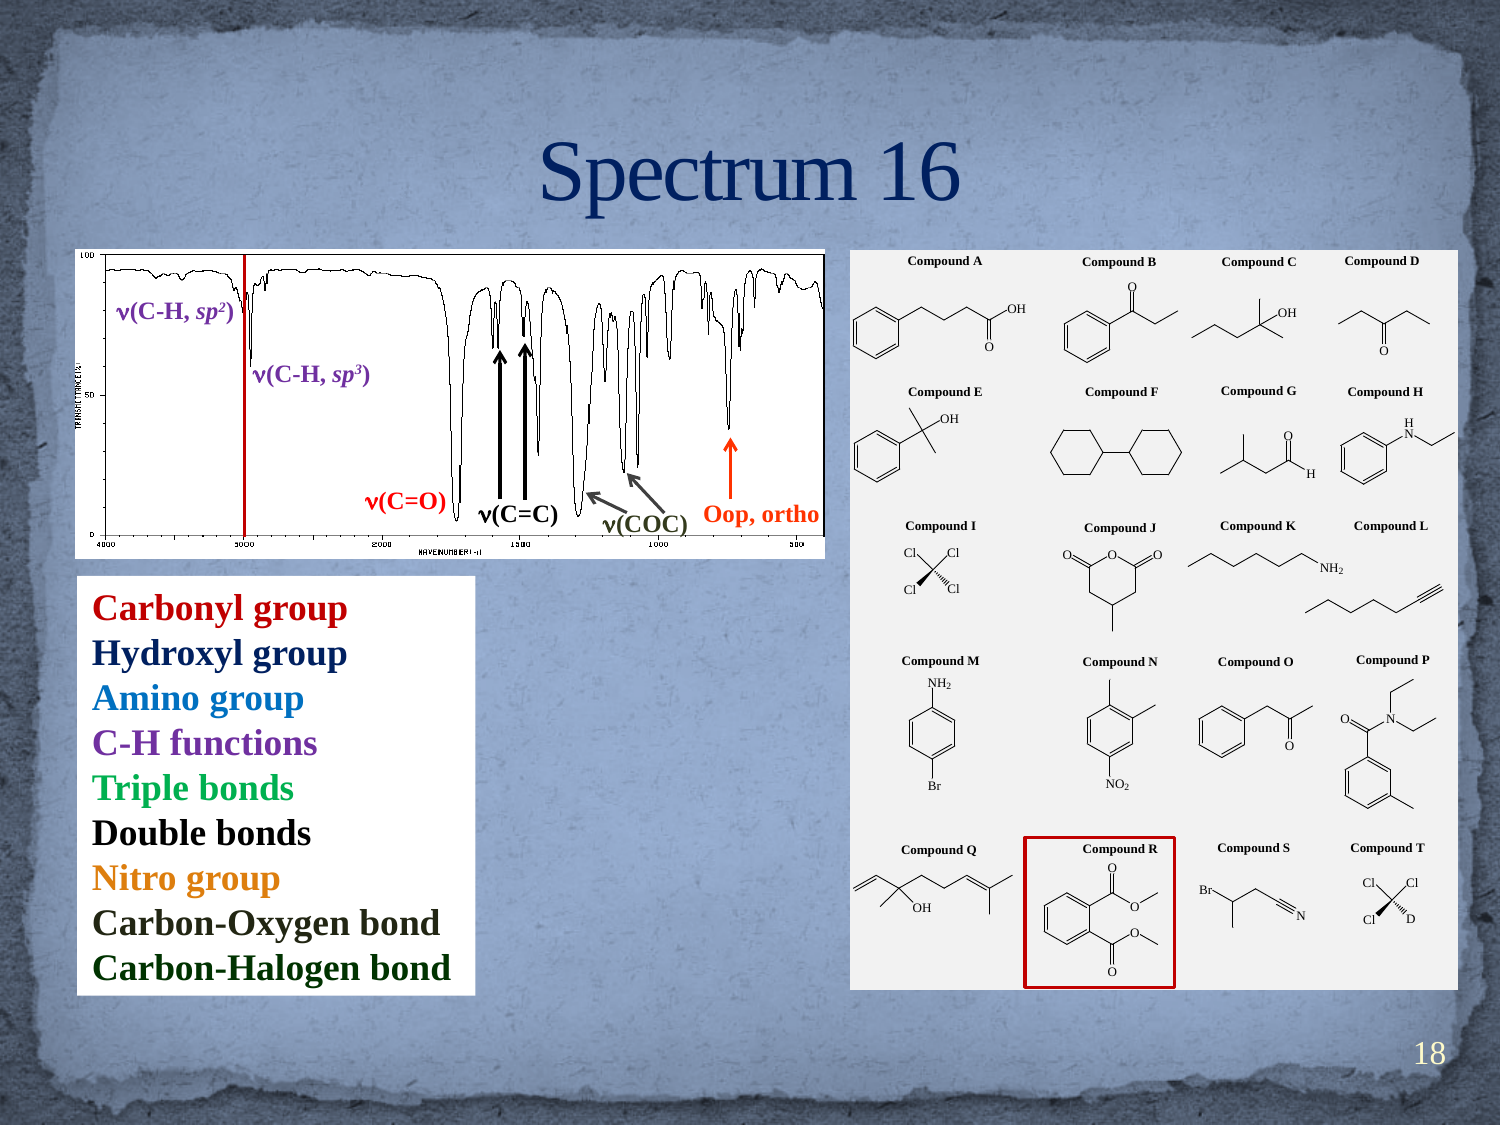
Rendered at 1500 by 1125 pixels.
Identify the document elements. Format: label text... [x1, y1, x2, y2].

title Spectrum 16 [74, 24, 1425, 225]
text_box Carbonyl group Hydroxyl group Amino group C-H functions Triple bonds Double bonds Nitro group Carbon-Oxygen bond Carbon-Halogen bond [77, 575, 476, 996]
picture [75, 249, 826, 559]
slide_number 18 [1379, 1014, 1480, 1089]
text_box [587, 495, 625, 511]
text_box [852, 252, 1458, 988]
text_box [629, 475, 663, 512]
